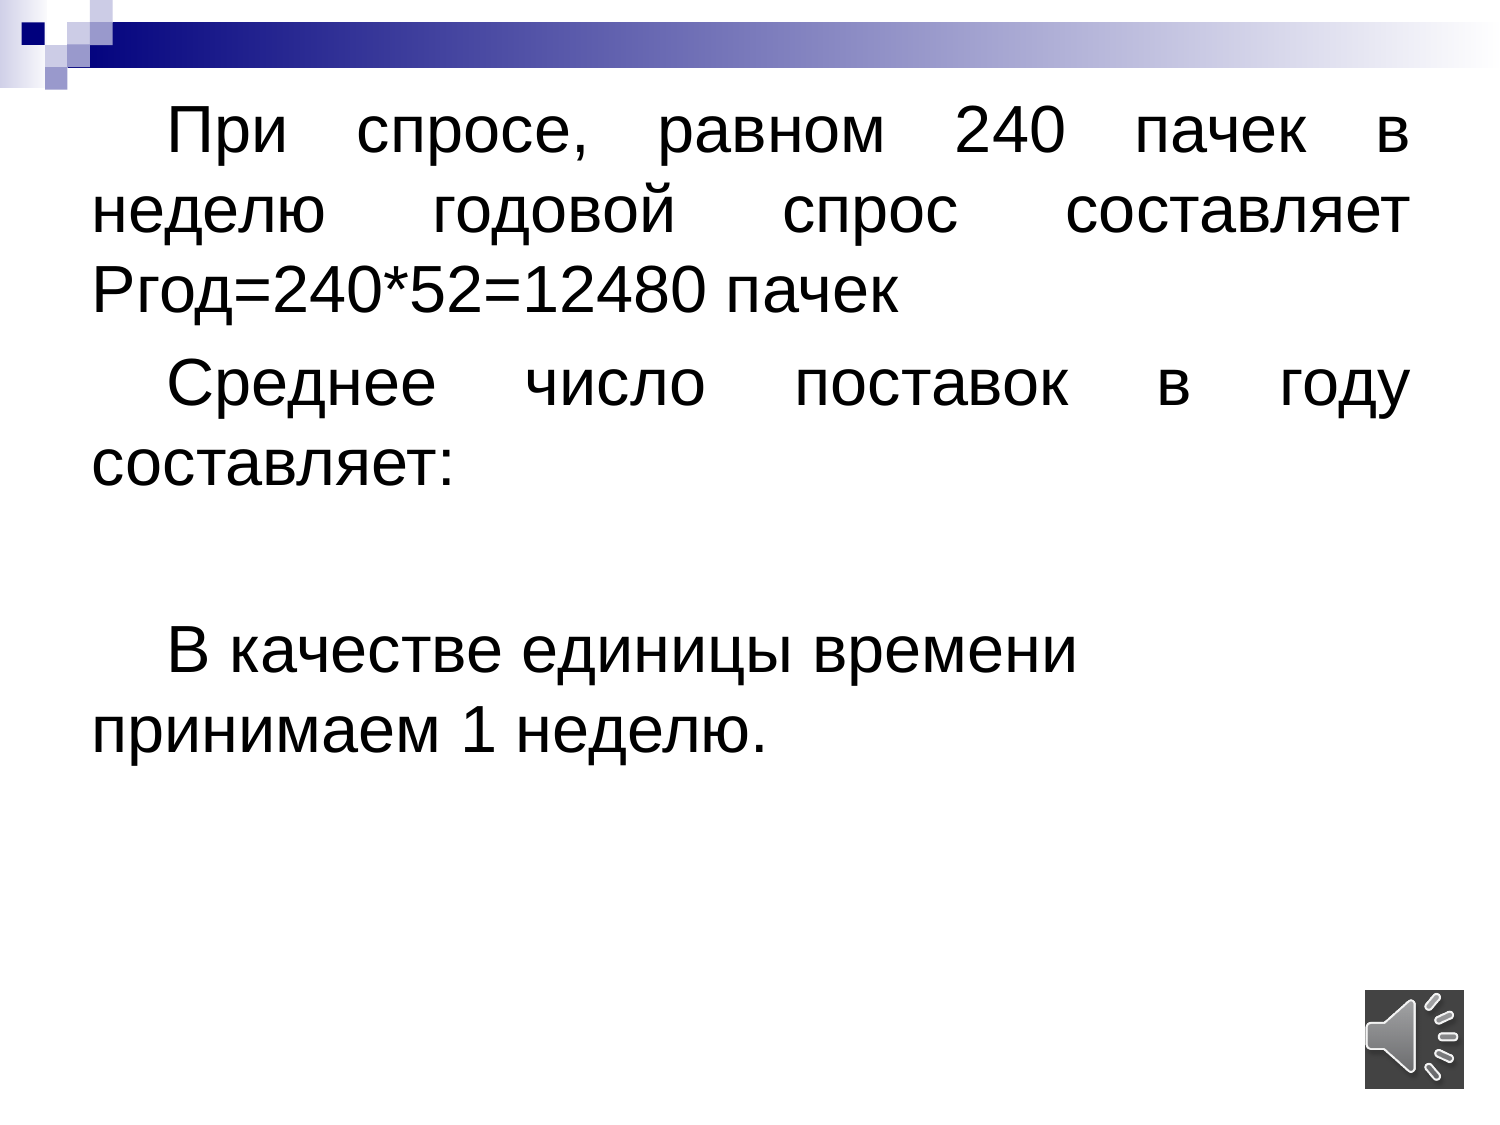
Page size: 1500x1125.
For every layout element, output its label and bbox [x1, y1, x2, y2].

picture [1364, 989, 1465, 1090]
